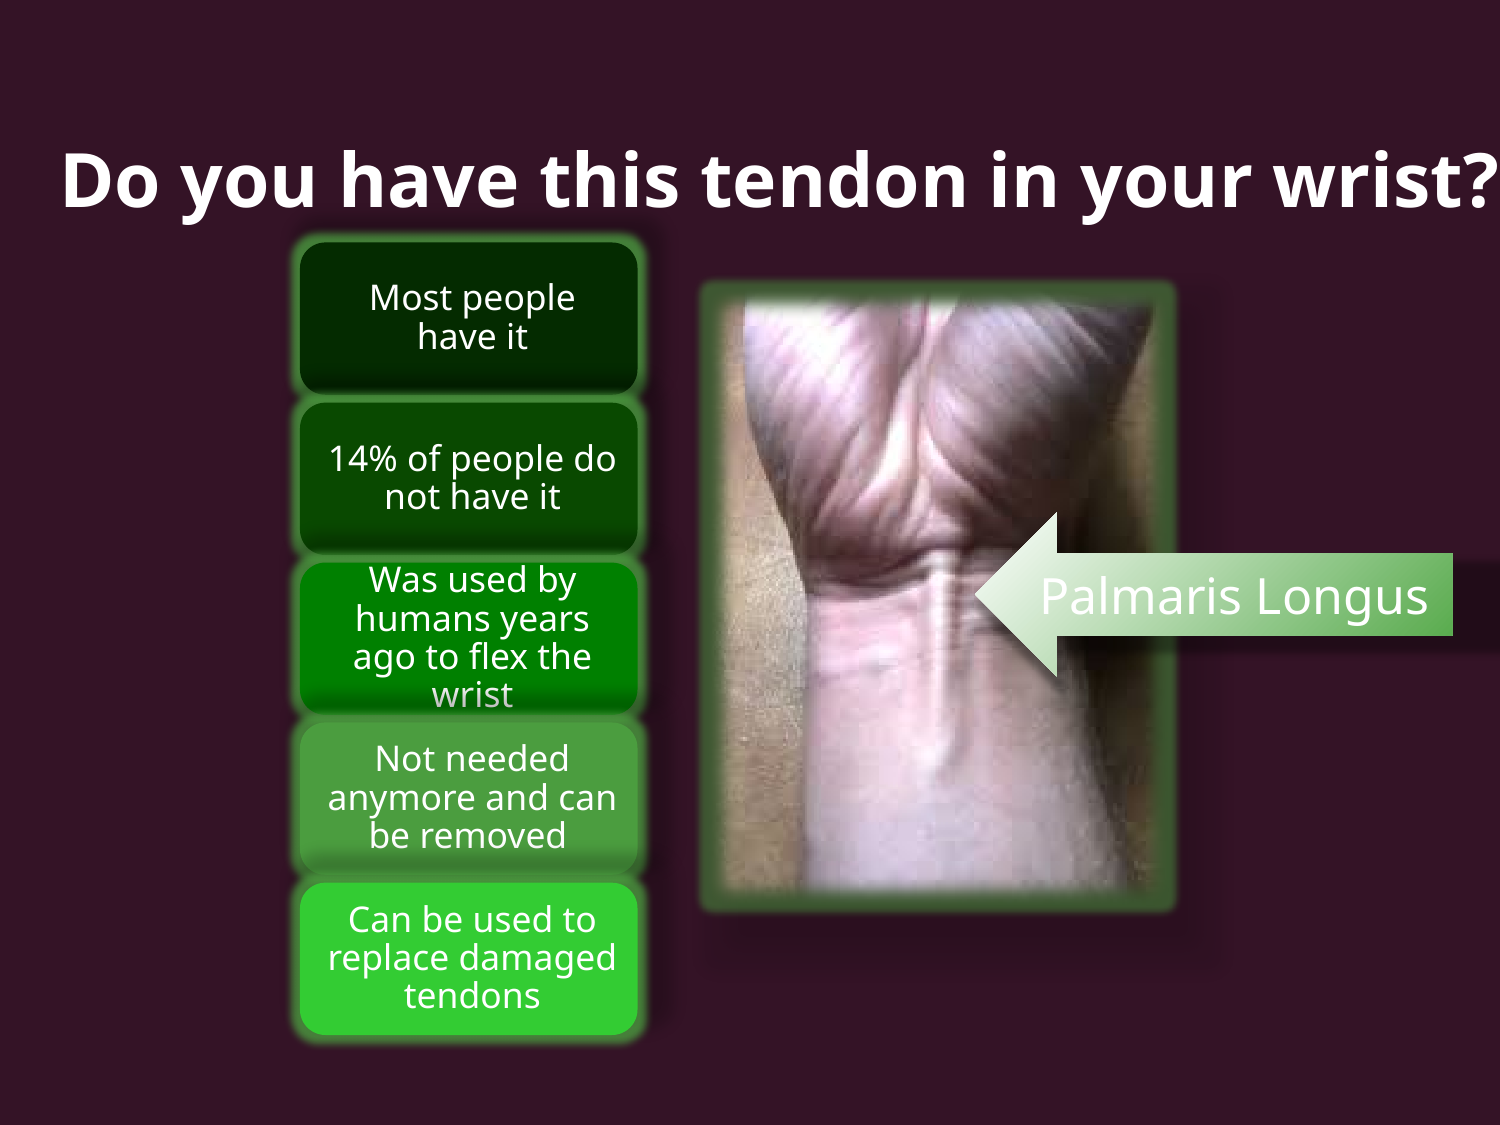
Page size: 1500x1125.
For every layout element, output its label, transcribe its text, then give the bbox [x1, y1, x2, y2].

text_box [0, 242, 938, 1036]
picture [938, 287, 1169, 906]
text_box Palmaris Longus [1173, 552, 1453, 637]
text_box Do you have this tendon in your wrist? [24, 124, 1500, 230]
